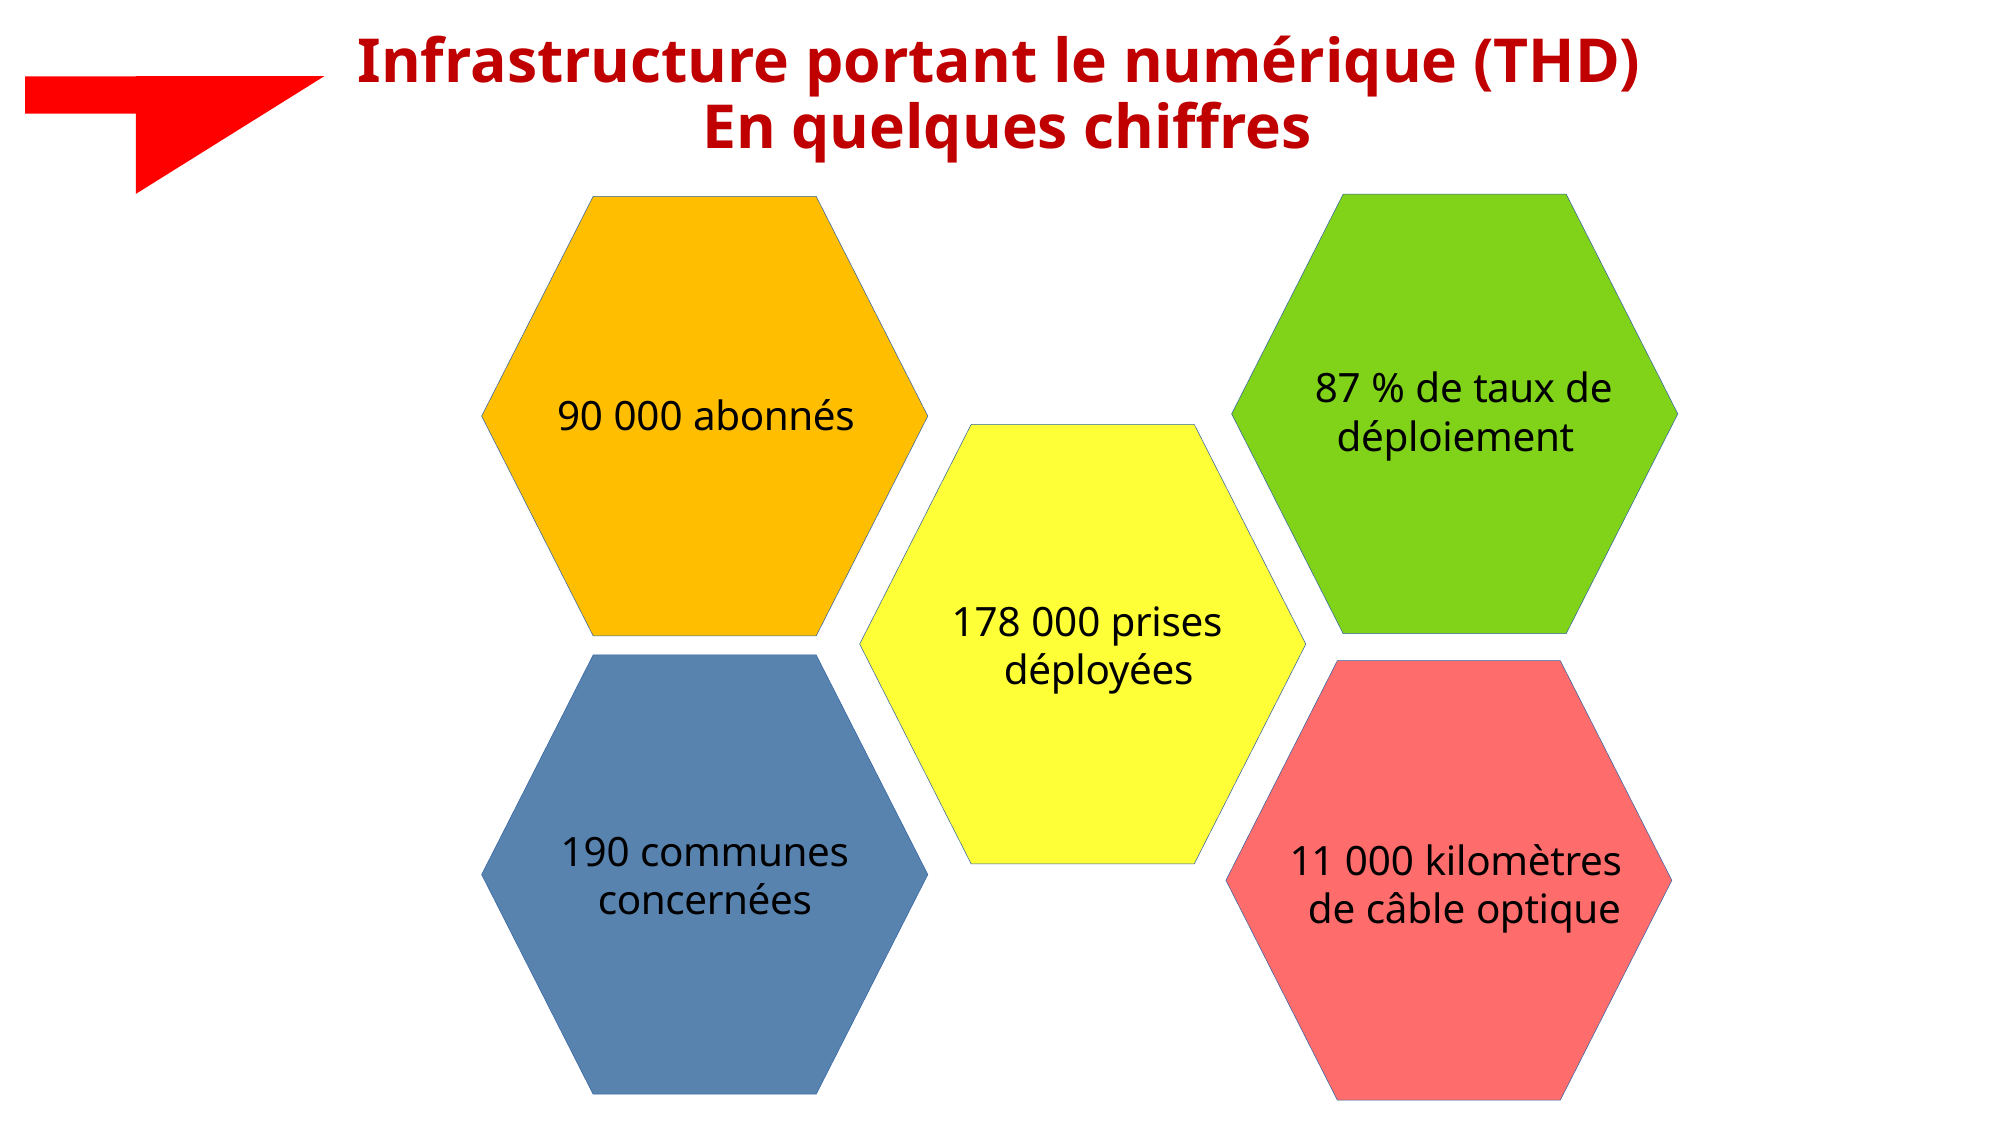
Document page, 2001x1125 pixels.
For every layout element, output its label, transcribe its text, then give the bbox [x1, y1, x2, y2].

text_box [481, 195, 929, 637]
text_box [1225, 659, 1673, 1101]
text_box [859, 423, 1307, 865]
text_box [481, 654, 929, 1095]
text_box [1231, 193, 1679, 635]
text_box Infrastructure portant le numérique (THD) En quelques chiffres [0, 0, 2000, 195]
